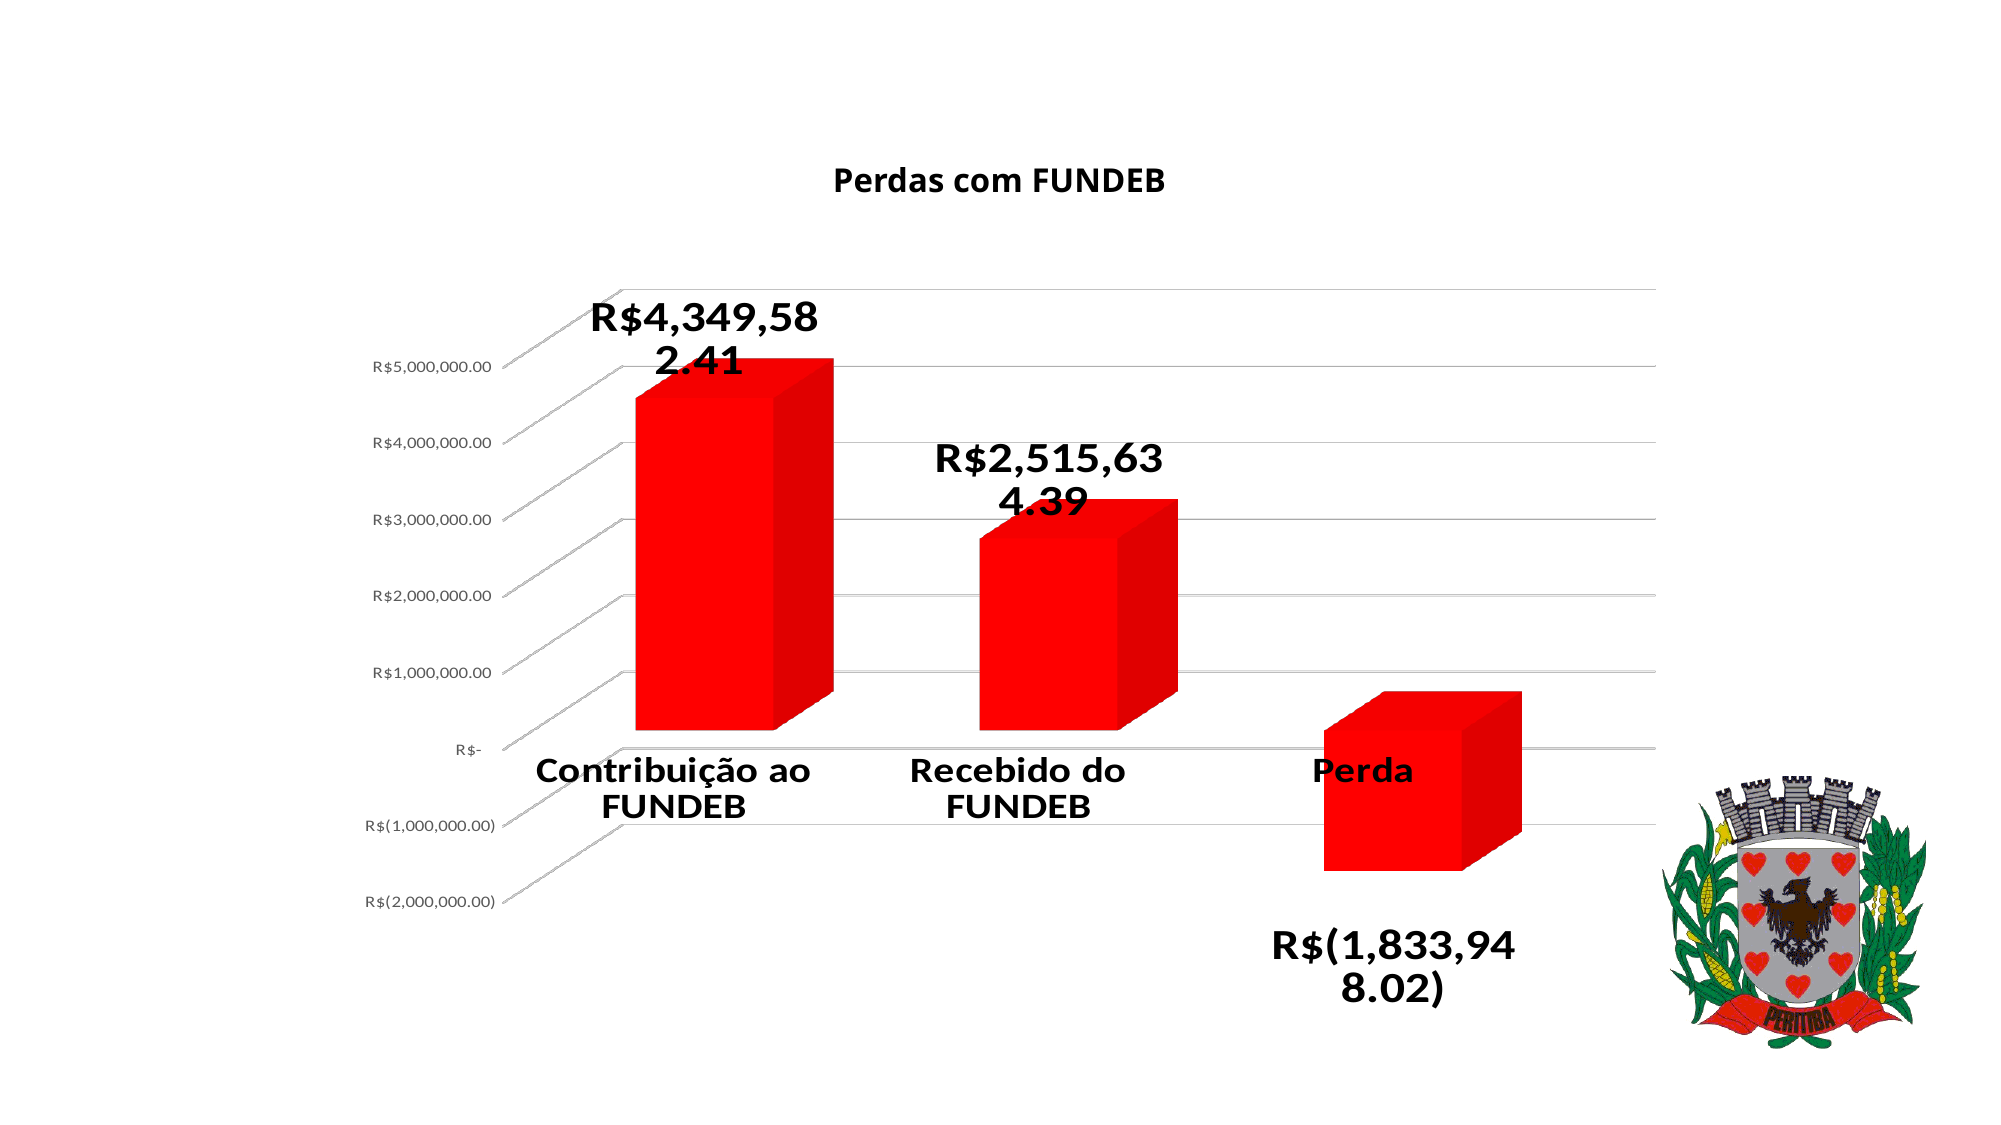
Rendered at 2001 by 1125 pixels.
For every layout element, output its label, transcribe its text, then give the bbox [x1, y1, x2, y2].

chart [323, 256, 1693, 1014]
title Perdas com FUNDEB [137, 111, 1863, 257]
picture [1661, 776, 1926, 1049]
